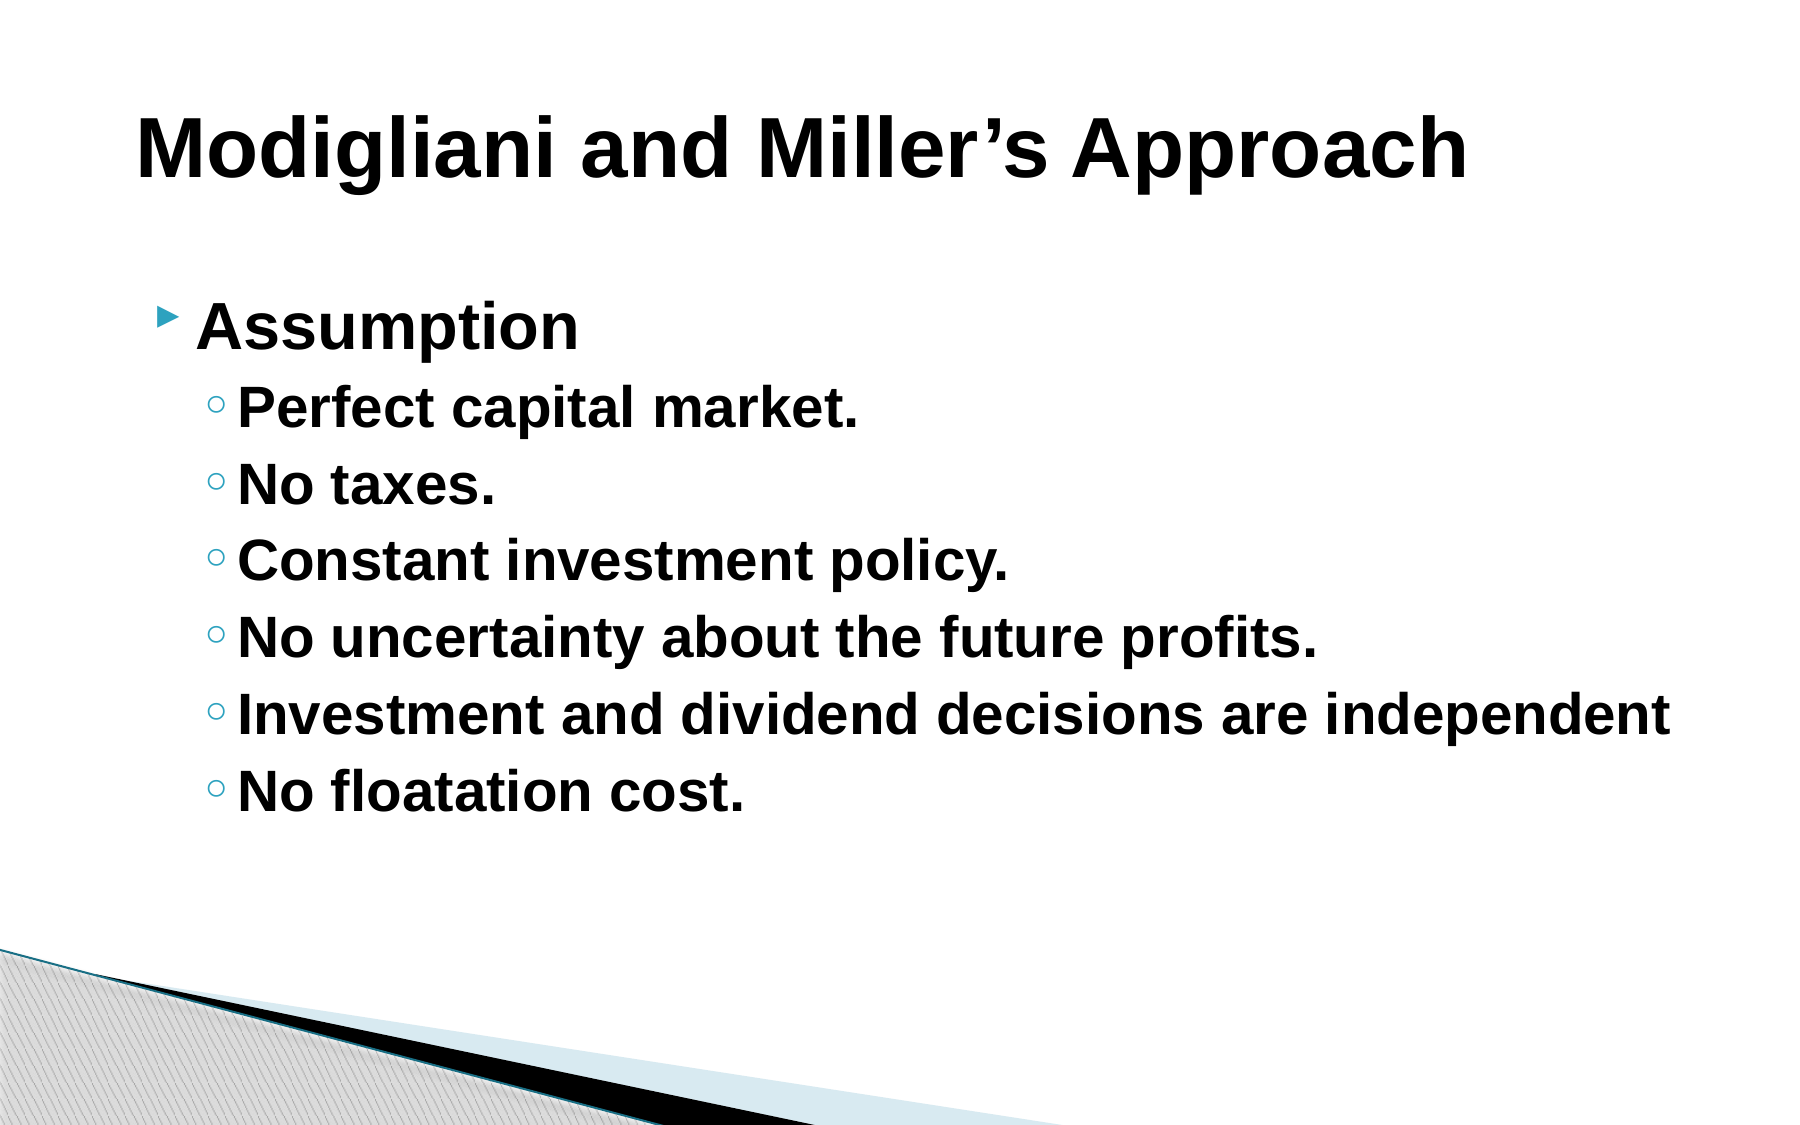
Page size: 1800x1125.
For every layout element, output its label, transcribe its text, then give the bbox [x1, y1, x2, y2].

list Assumption Perfect capital market. No taxes. Constant investment policy. No uncertainty about the future profits. Investment and dividend decisions are independent No floatation cost. [120, 275, 1713, 900]
title Modigliani and Miller’s Approach [120, 62, 1726, 225]
